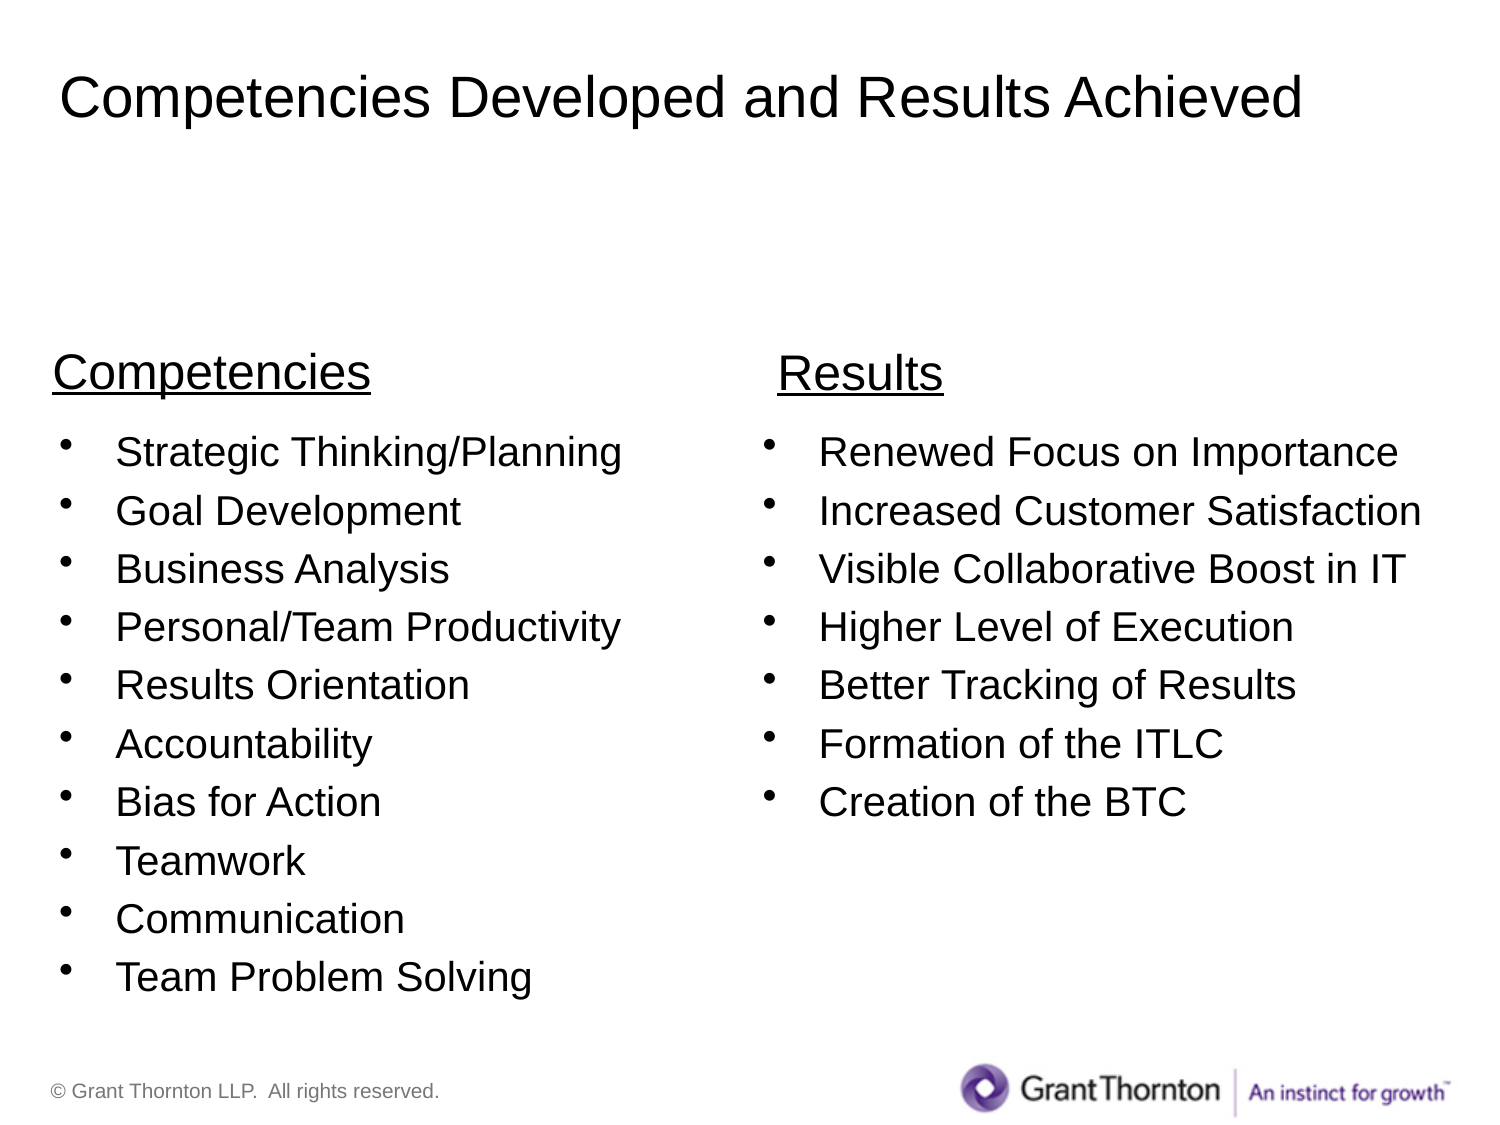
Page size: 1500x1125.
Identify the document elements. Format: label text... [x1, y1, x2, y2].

list Renewed Focus on Importance Increased Customer Satisfaction Visible Collaborative Boost in IT Higher Level of Execution Better Tracking of Results Formation of the ITLC Creation of the BTC [762, 424, 1442, 863]
list Strategic Thinking/Planning Goal Development Business Analysis Personal/Team Productivity Results Orientation Accountability Bias for Action Teamwork Communication Team Problem Solving [58, 424, 738, 1044]
text_box Competencies [37, 332, 404, 407]
text_box Results [762, 333, 1129, 408]
title Competencies Developed and Results Achieved [58, 58, 1442, 296]
picture [0, 1053, 1500, 1125]
